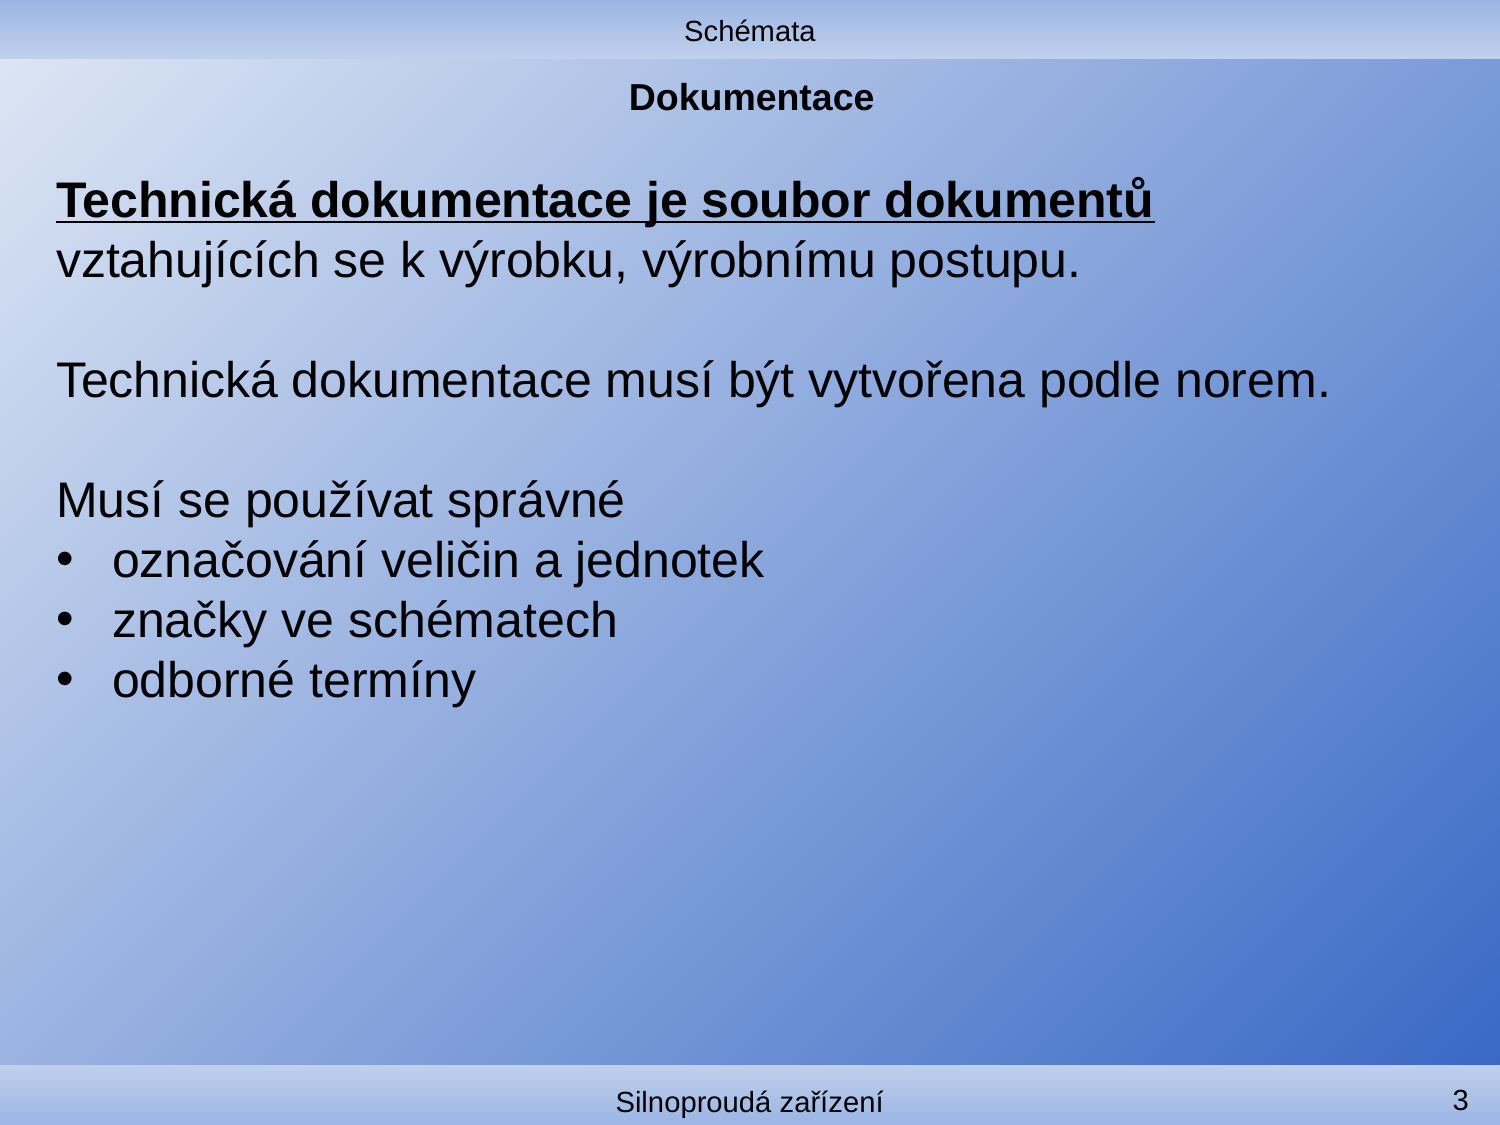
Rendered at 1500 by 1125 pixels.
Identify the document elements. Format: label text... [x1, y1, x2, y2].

footer Silnoproudá zařízení [0, 1065, 1500, 1125]
text_box Technická dokumentace je soubor dokumentů vztahujících se k výrobku, výrobnímu postupu. Technická dokumentace musí být vytvořena podle norem. Musí se používat správné označování veličin a jednotek značky ve schématech odborné termíny [41, 160, 1459, 776]
slide_number 3 [1399, 1063, 1484, 1124]
title Dokumentace [76, 65, 1427, 127]
slide_number Schémata [0, 0, 1500, 59]
